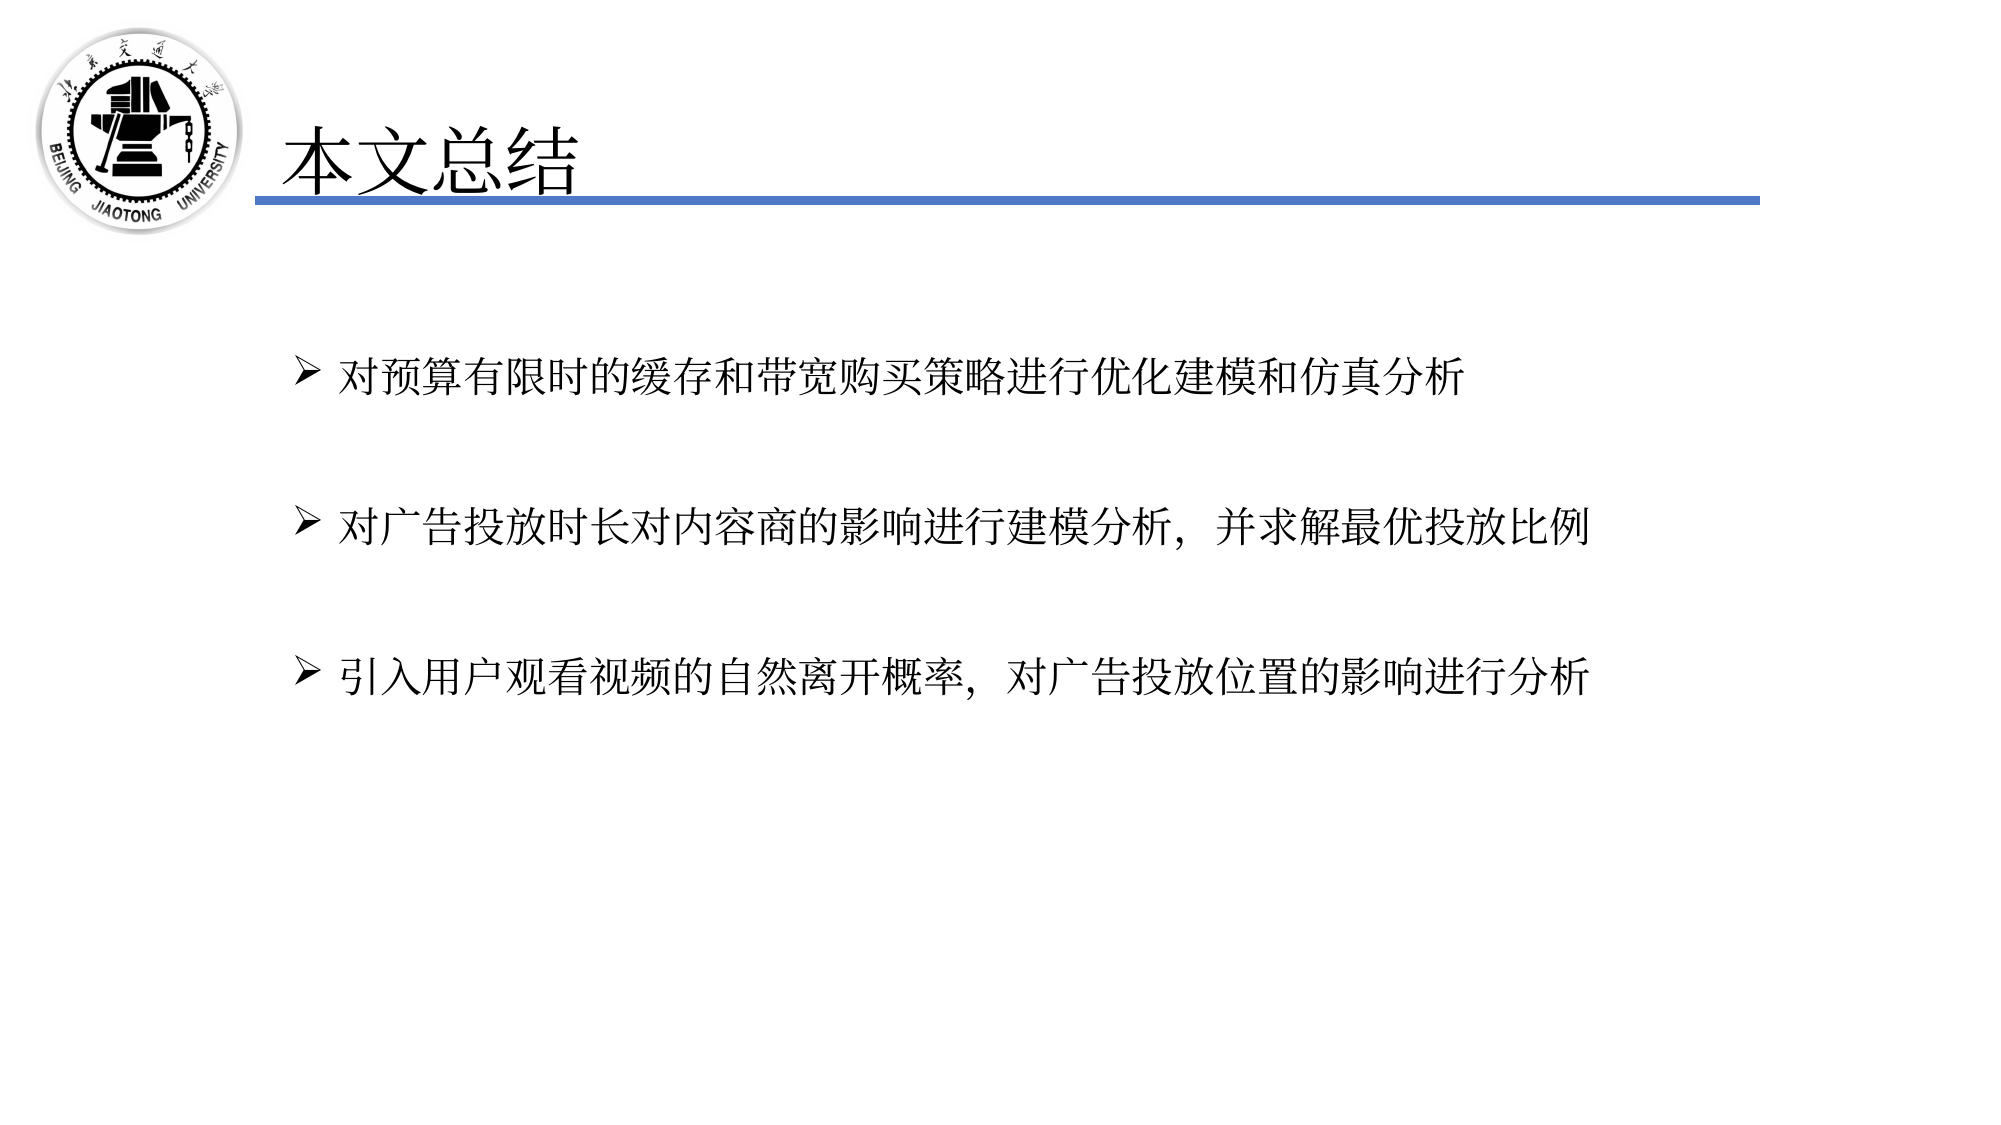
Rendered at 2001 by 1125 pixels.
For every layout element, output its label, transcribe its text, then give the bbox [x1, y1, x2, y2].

text_box 本文总结 [265, 62, 596, 200]
text_box 本文总结 [265, 201, 596, 212]
picture [23, 15, 255, 247]
text_box 对预算有限时的缓存和带宽购买策略进行优化建模和仿真分析 对广告投放时长对内容商的影响进行建模分析，并求解最优投放比例 引入用户观看视频的自然离开概率，对广告投放位置的影响进行分析 [276, 318, 1696, 708]
